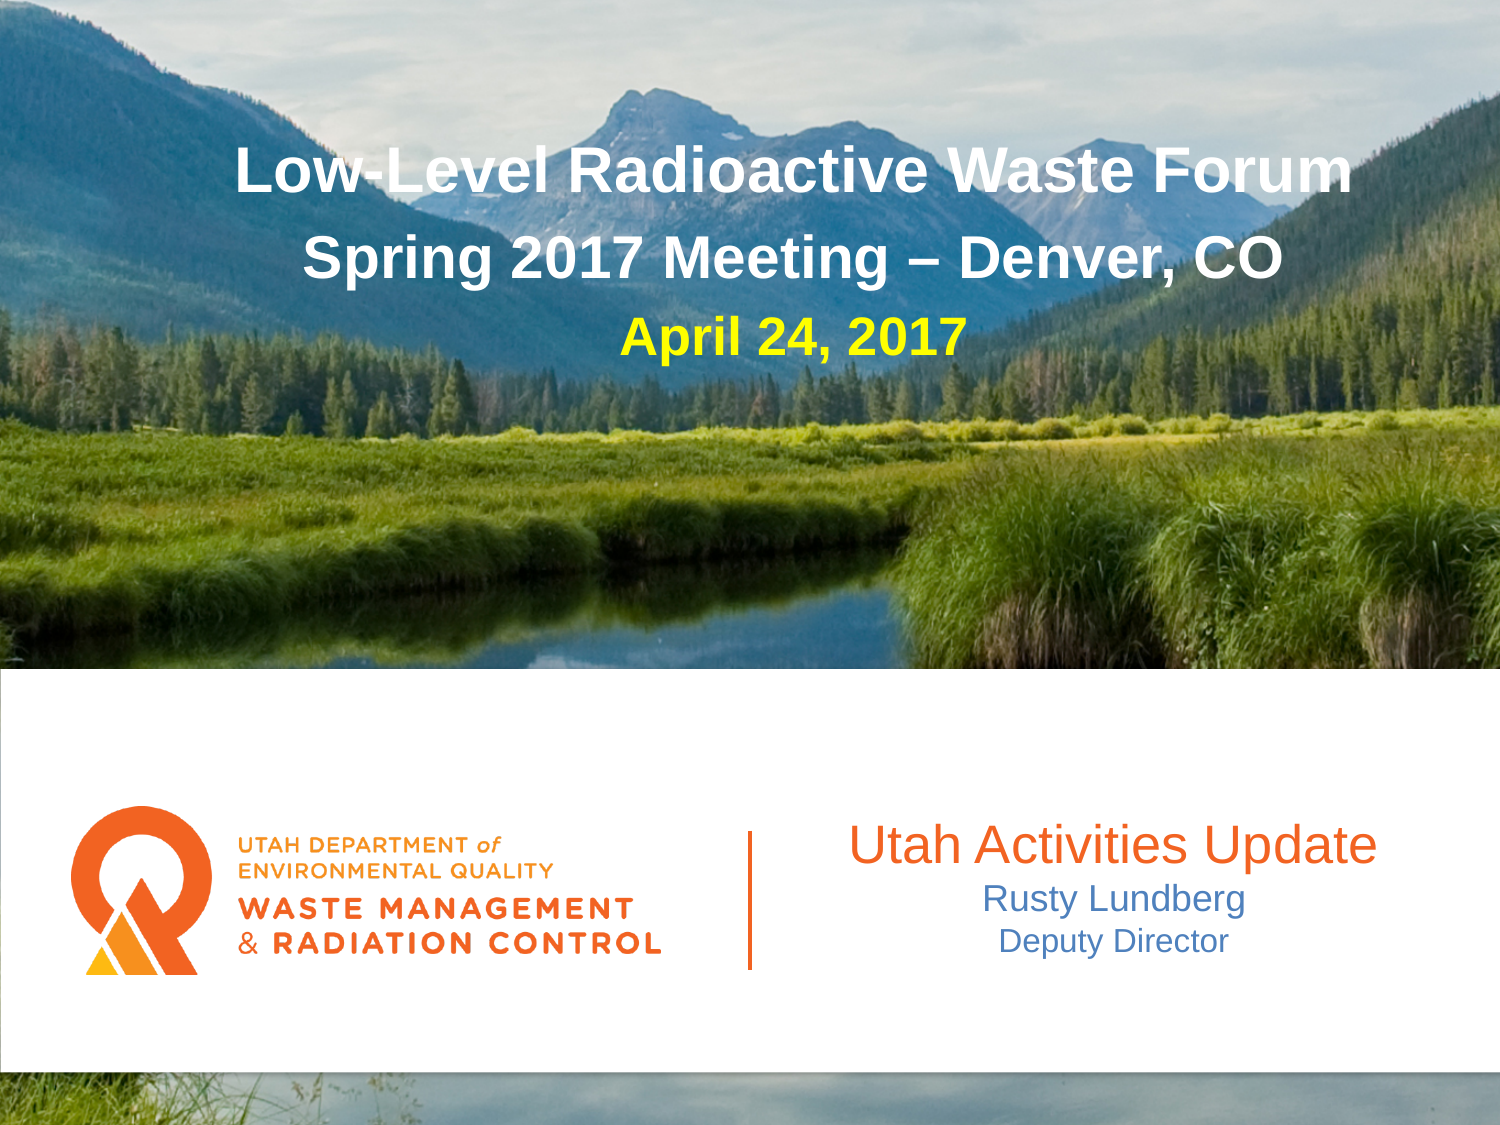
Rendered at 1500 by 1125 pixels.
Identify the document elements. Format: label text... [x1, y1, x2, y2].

text_box Low-Level Radioactive Waste Forum Spring 2017 Meeting – Denver, CO April 24, 2017 [128, 123, 1460, 421]
text_box Utah Activities Update Rusty Lundberg Deputy Director [842, 803, 1386, 965]
picture [71, 806, 661, 975]
picture [0, 1073, 1500, 1125]
picture [0, 0, 1500, 669]
